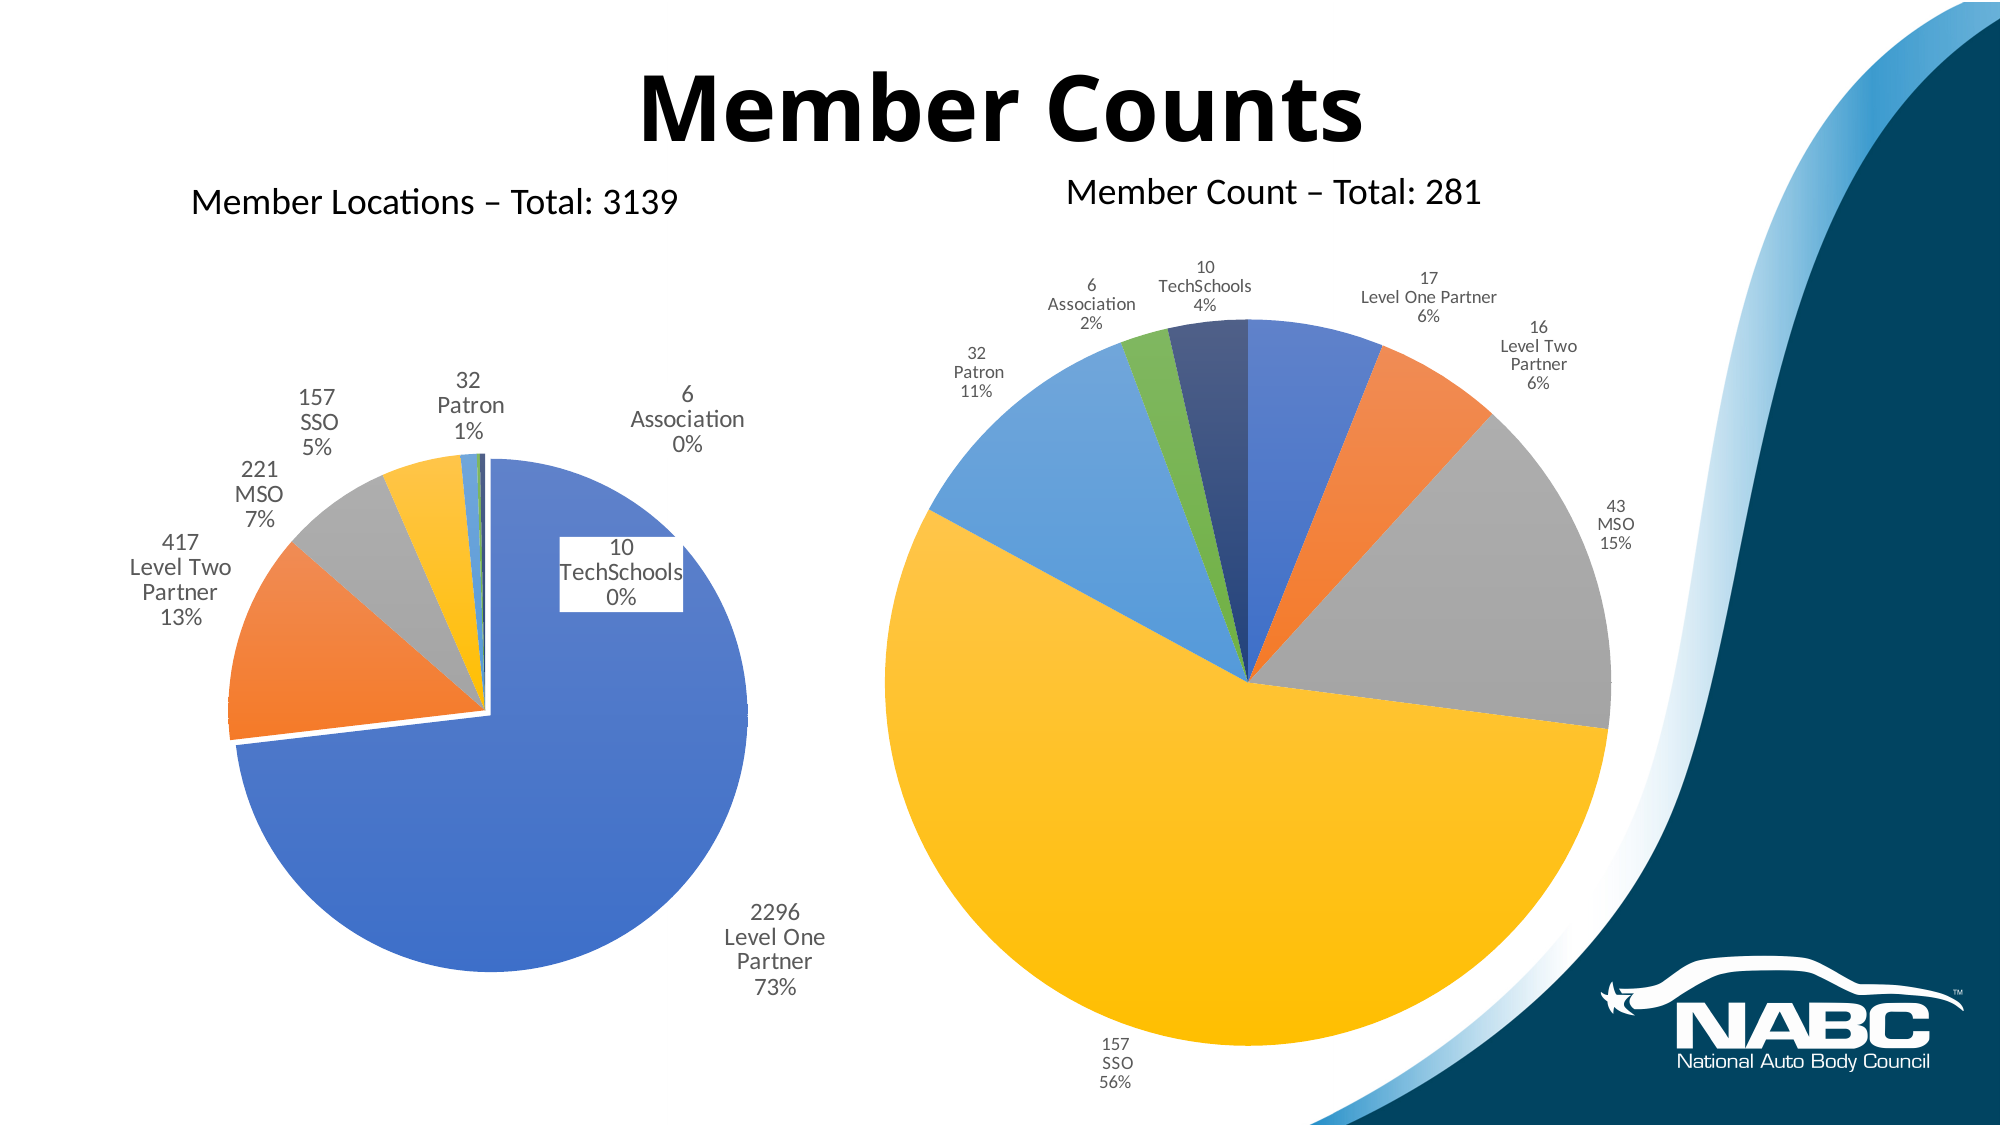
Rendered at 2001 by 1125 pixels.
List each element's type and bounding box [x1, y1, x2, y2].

chart [23, 237, 1812, 1119]
picture [1602, 956, 1962, 1014]
picture [2, 2, 2000, 1125]
picture [1870, 1003, 1929, 1048]
picture [1677, 1003, 1867, 1048]
picture [1783, 1056, 1792, 1067]
